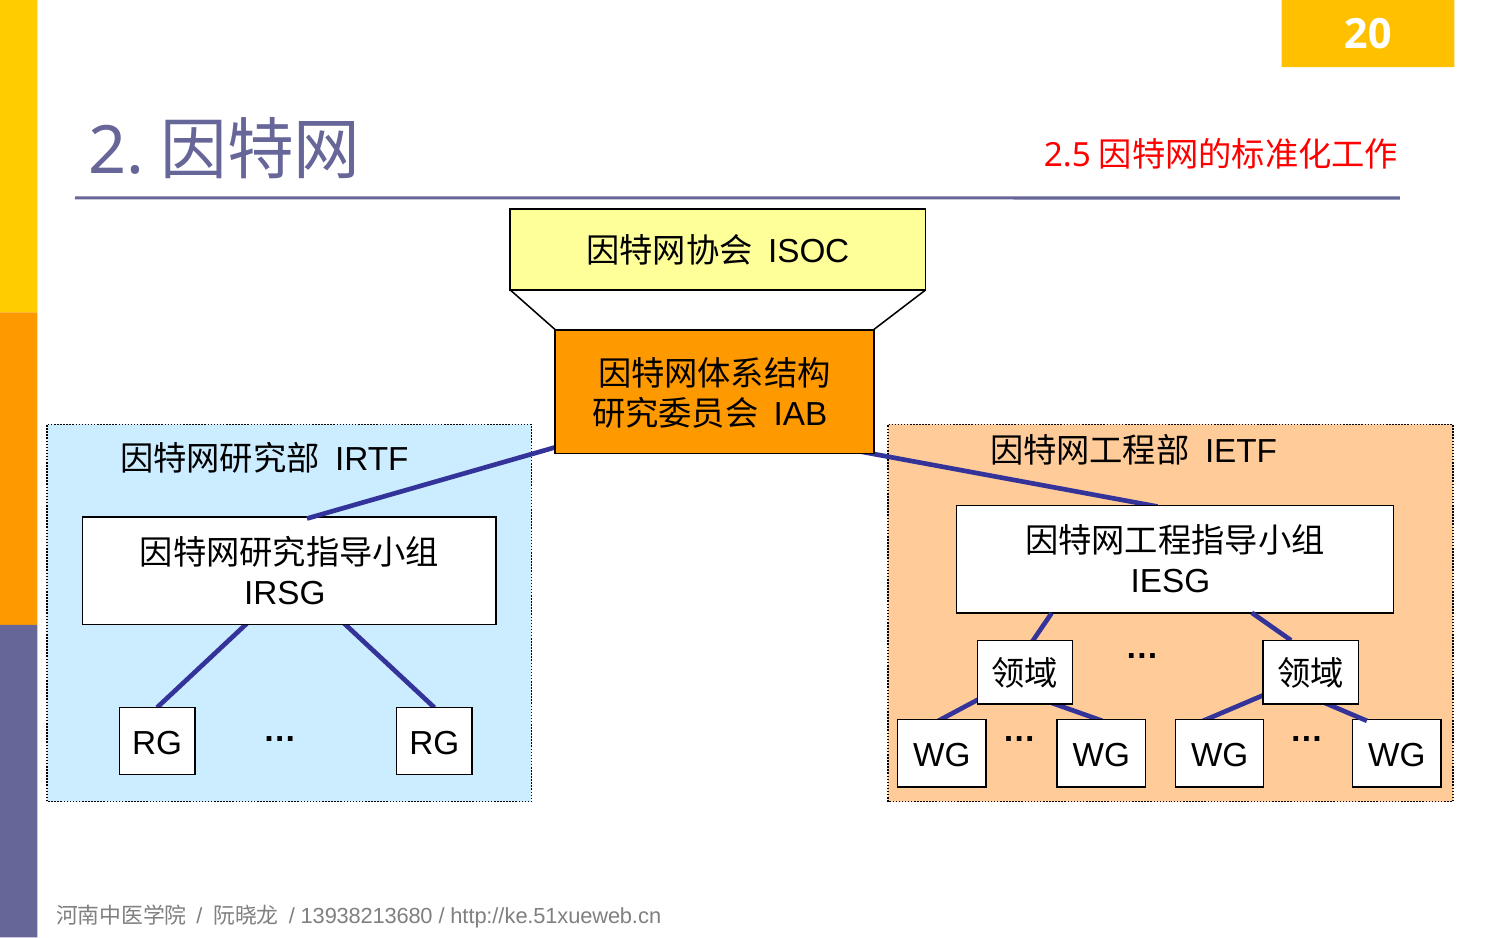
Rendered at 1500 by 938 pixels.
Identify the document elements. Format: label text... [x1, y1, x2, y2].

text_box [888, 424, 1453, 802]
text_box RG [119, 707, 195, 775]
text_box RG [396, 707, 473, 775]
text_box … [1110, 617, 1174, 673]
slide_number 20 [1281, 0, 1455, 68]
text_box … [248, 701, 312, 756]
list 2.5因特网的标准化工作 [939, 126, 1412, 186]
text_box 领域 [977, 640, 1073, 705]
text_box 因特网研究指导小组 IRSG [82, 516, 497, 625]
text_box [47, 424, 532, 802]
text_box … [987, 705, 1051, 756]
text_box WG [1352, 719, 1441, 787]
text_box 因特网体系结构 研究委员会 IAB [554, 330, 874, 454]
text_box 因特网工程指导小组 IESG [956, 505, 1394, 614]
text_box … [1274, 705, 1338, 756]
text_box 因特网研究部 IRTF [105, 429, 433, 485]
text_box 领域 [1263, 640, 1359, 705]
text_box WG [1057, 719, 1146, 787]
text_box WG [897, 719, 986, 787]
text_box 因特网协会 ISOC [510, 208, 926, 290]
text_box [511, 290, 925, 330]
title 2.因特网 [75, 37, 1425, 194]
text_box WG [1175, 719, 1264, 787]
text_box 因特网工程部 IETF [975, 421, 1301, 477]
